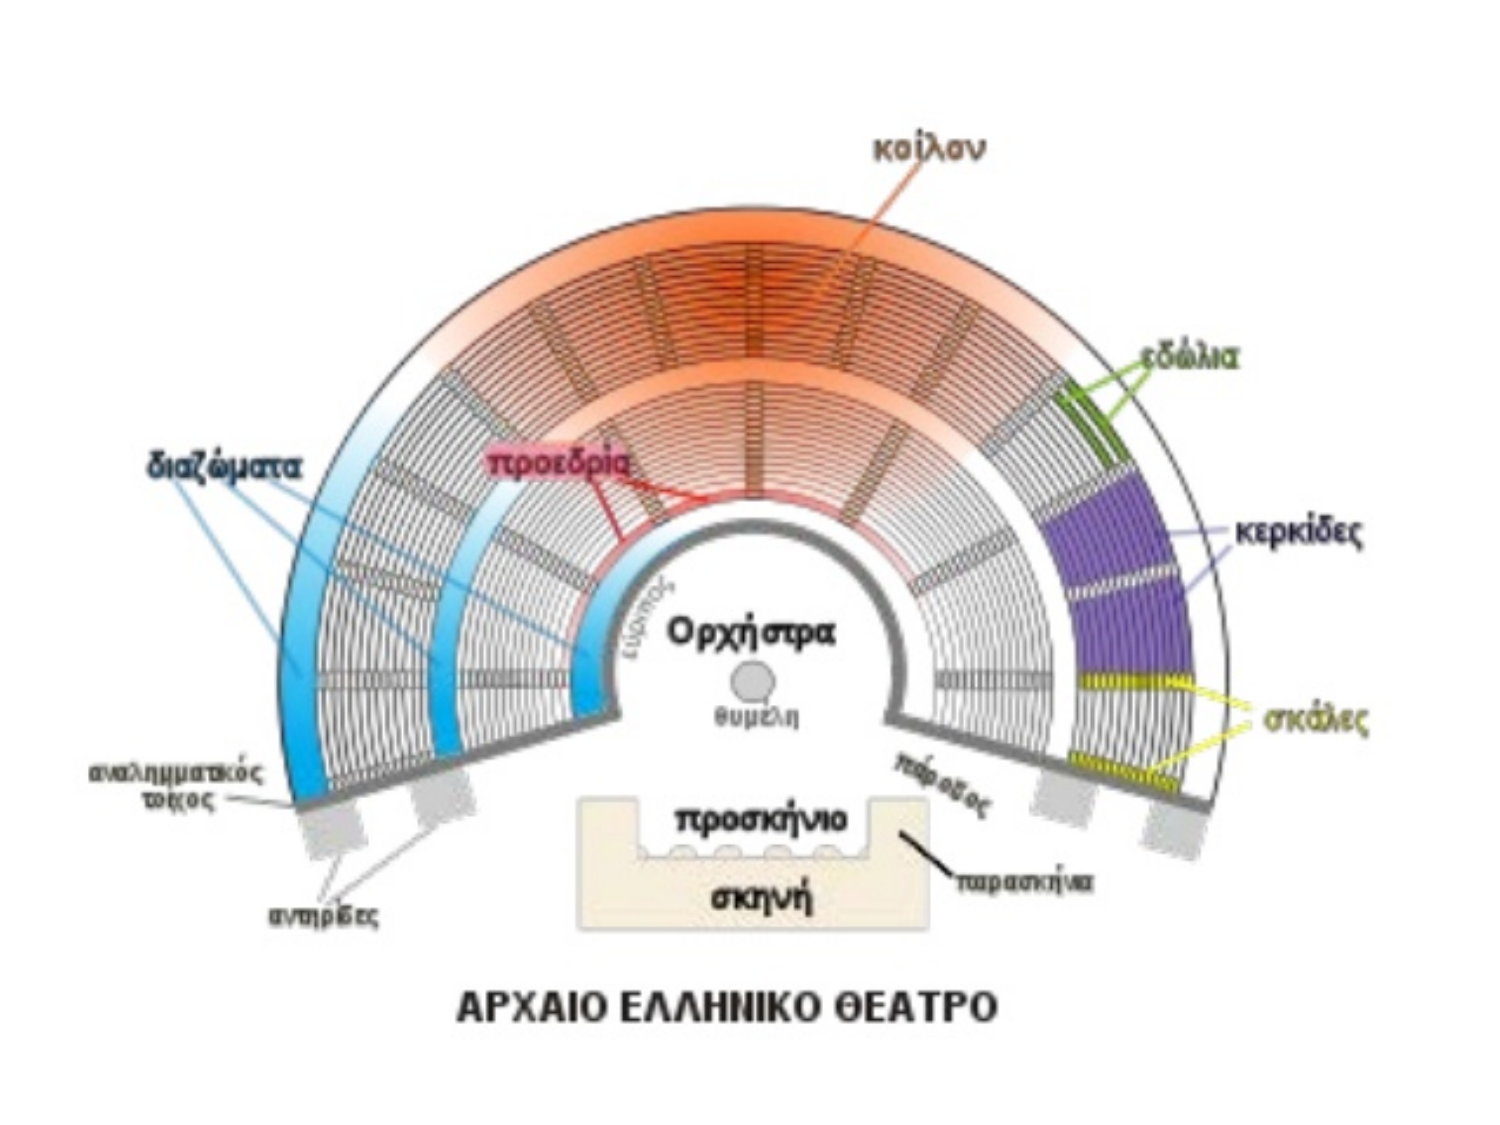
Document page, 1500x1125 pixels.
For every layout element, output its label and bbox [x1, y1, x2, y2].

list [0, 62, 1500, 1125]
